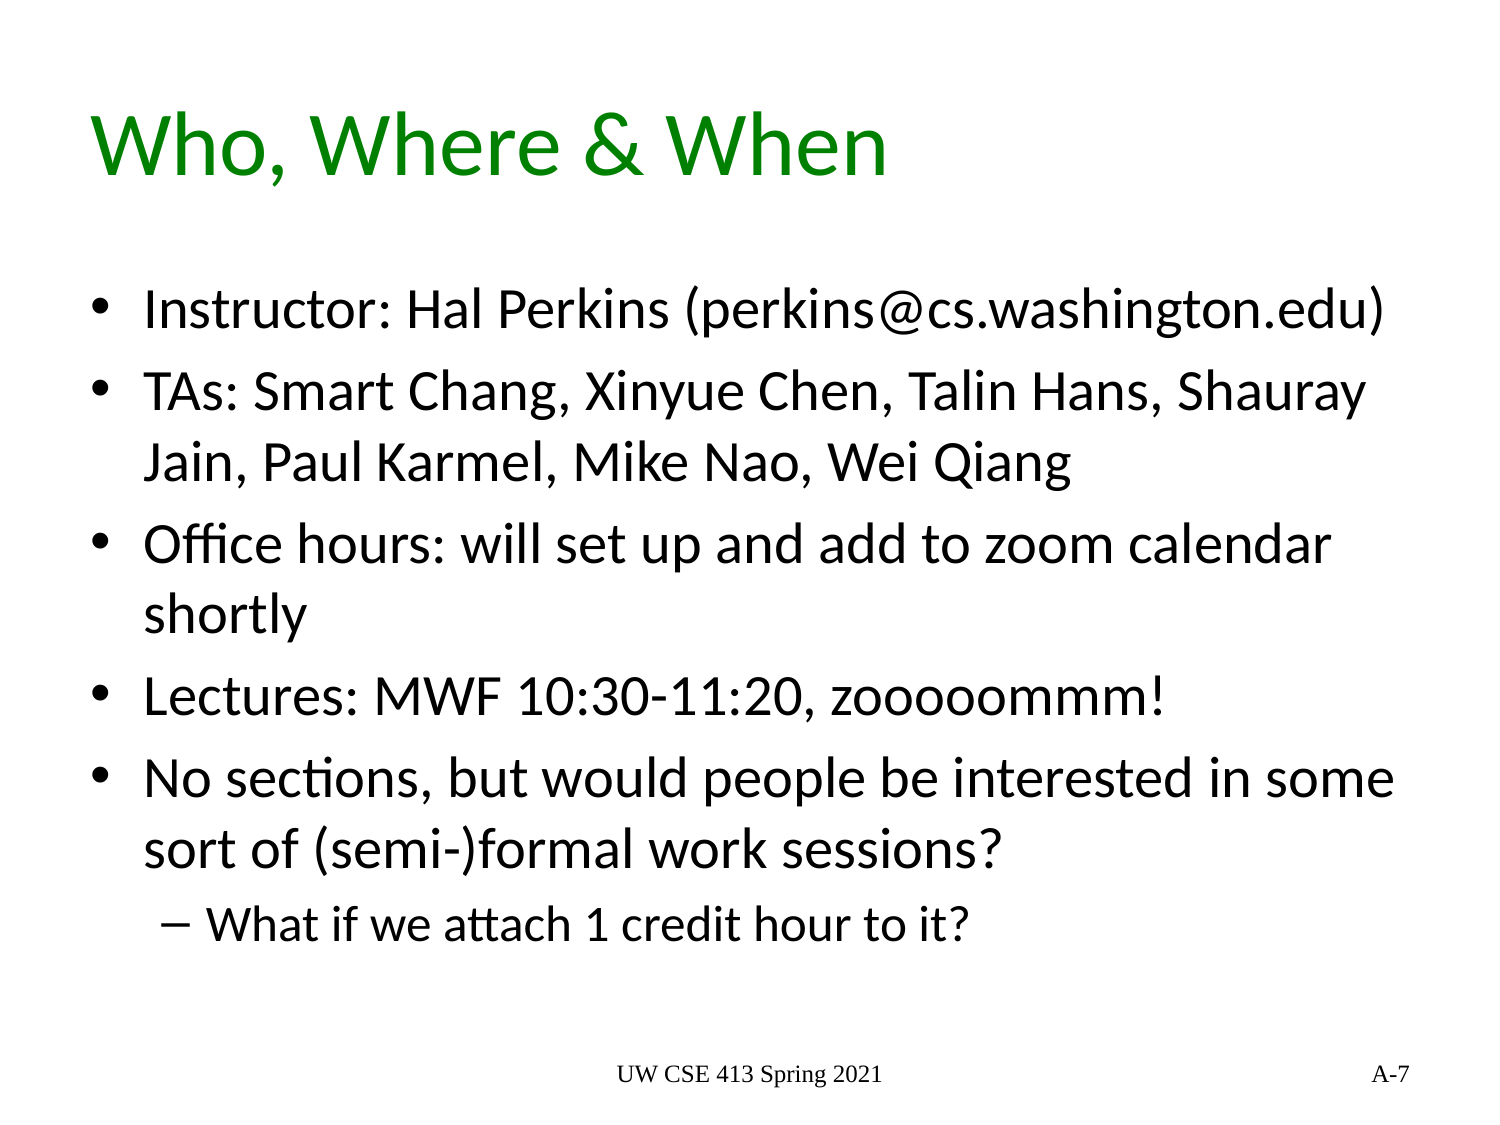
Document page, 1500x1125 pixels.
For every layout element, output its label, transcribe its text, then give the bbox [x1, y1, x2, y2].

footer UW CSE 413 Spring 2021 [512, 1042, 988, 1103]
slide_number 7 [1074, 1042, 1425, 1103]
title Who, Where & When [75, 45, 1425, 233]
list Instructor: Hal Perkins (perkins@cs.washington.edu) TAs: Smart Chang, Xinyue Chen, Talin Hans, Shauray Jain, Paul Karmel, Mike Nao, Wei Qiang Office hours: will set up and add to zoom calendar shortly Lectures: MWF 10:30-11:20, zooooommm! No sections, but would people be interested in some sort of (semi-)formal work sessions? What if we attach 1 credit hour to it? [75, 262, 1425, 1005]
